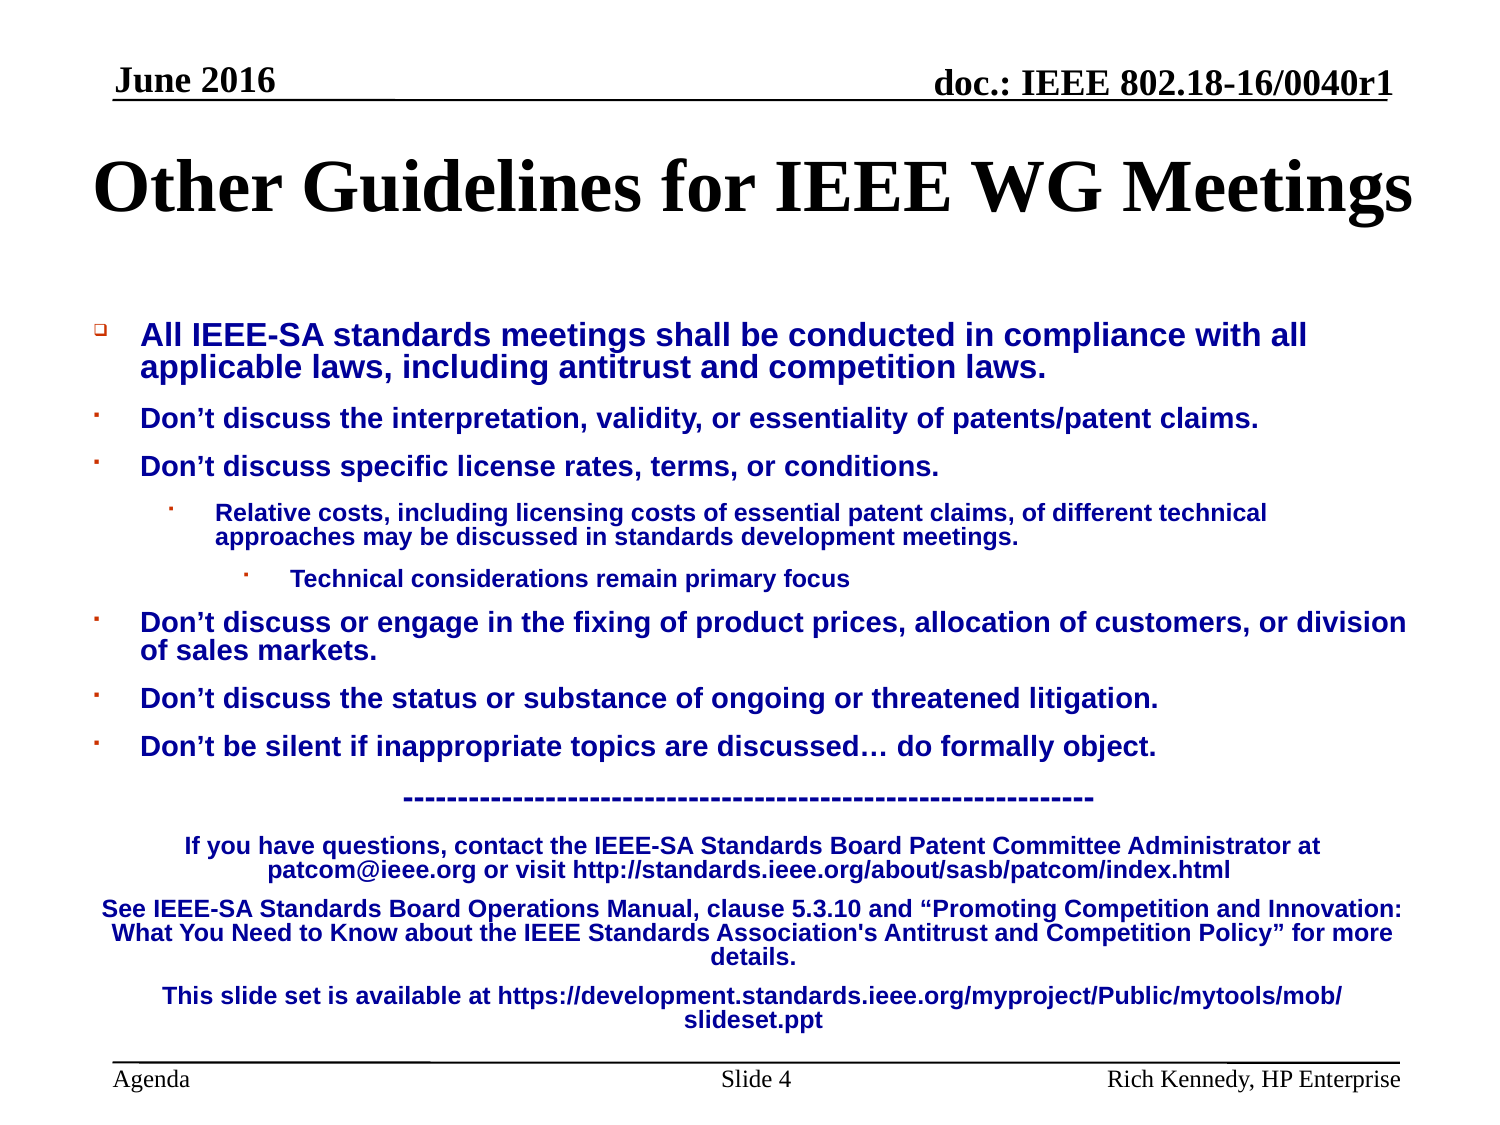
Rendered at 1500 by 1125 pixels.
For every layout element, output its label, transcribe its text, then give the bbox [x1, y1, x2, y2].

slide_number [114, 54, 316, 101]
slide_number Slide 4 [712, 1061, 800, 1123]
text_box All IEEE-SA standards meetings shall be conducted in compliance with all applicable laws, including antitrust and competition laws. Don’t discuss the interpretation, validity, or essentiality of patents/patent claims. Don’t discuss specific license rates, terms, or conditions. Relative costs, including licensing costs of essential patent claims, of different technical approaches may be discussed in standards development meetings. Technical considerations remain primary focus Don’t discuss or engage in the fixing of product prices, allocation of customers, or division of sales markets. Don’t discuss the status or substance of ongoing or threatened litigation. Don’t be silent if inappropriate topics are discussed… do formally object. --------------------------------------------------------------- If you have questions, contact the IEEE-SA Standards Board Patent Committee Administrator at patcom@ieee.org or visit http://standards.ieee.org/about/sasb/patcom/index.html See IEEE-SA Standards Board Operations Manual, clause 5.3.10 and “Promoting Competition and Innovation: What You Need to Know about the IEEE Standards Association's Antitrust and Competition Policy” for more details. This slide set is available at https://development.standards.ieee.org/myproject/Public/mytools/mob/slideset.ppt [78, 287, 1429, 1000]
footer Rich Kennedy, HP Enterprise [878, 1061, 1402, 1093]
title Other Guidelines for IEEE WG Meetings [59, 99, 1448, 263]
text_box [87, 37, 1438, 163]
